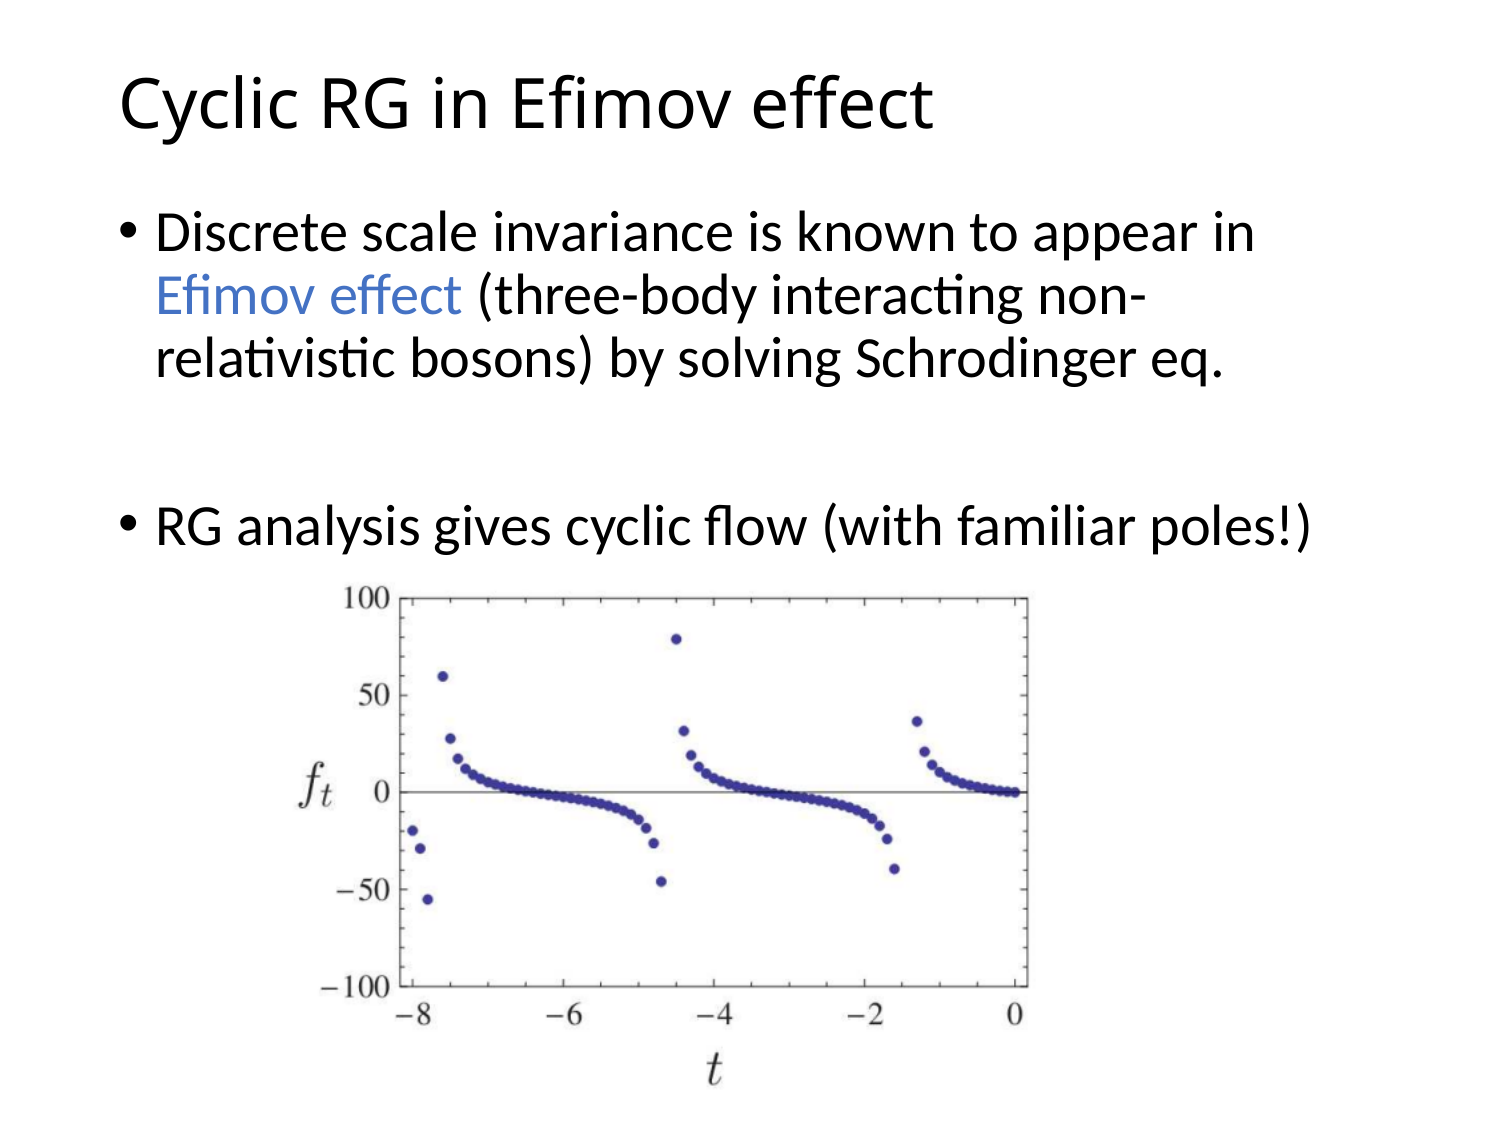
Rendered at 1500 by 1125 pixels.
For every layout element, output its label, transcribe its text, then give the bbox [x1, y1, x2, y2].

picture [274, 562, 1057, 1103]
title Cyclic RG in Efimov effect [103, 59, 1397, 152]
list Discrete scale invariance is known to appear in Efimov effect (three-body interacting non-relativistic bosons) by solving Schrodinger eq. RG analysis gives cyclic flow (with familiar poles!) [103, 193, 1397, 1014]
